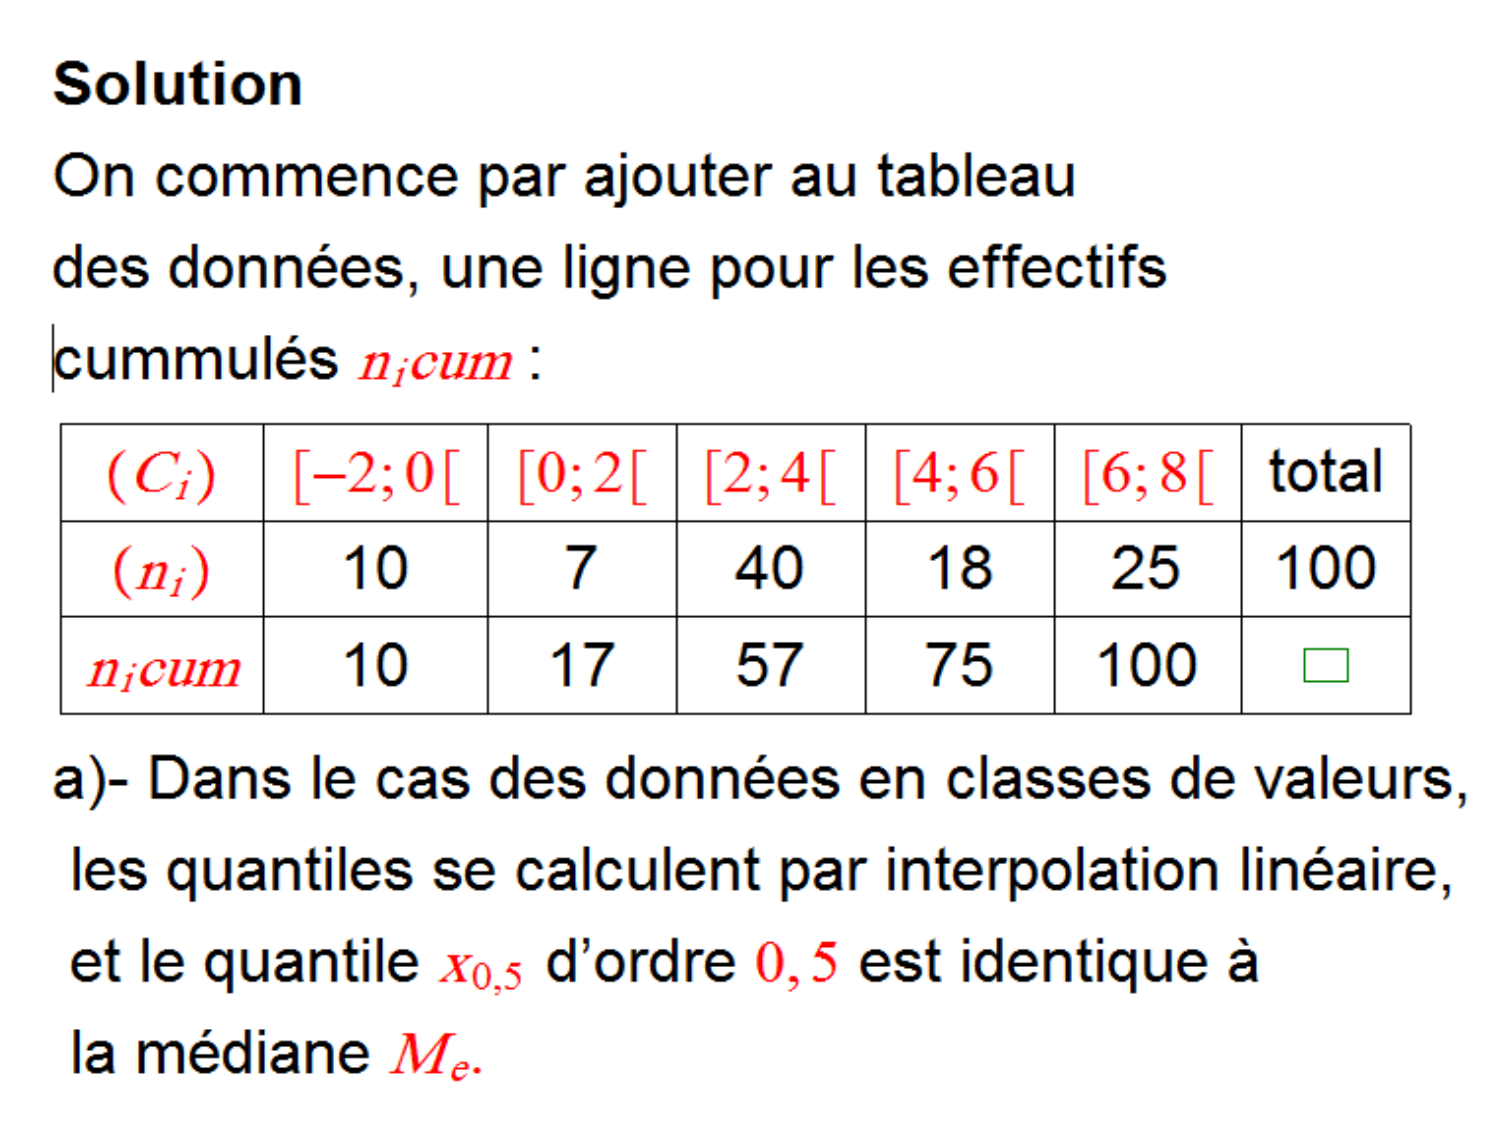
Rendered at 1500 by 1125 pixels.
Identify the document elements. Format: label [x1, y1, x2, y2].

list [23, 46, 1493, 1110]
